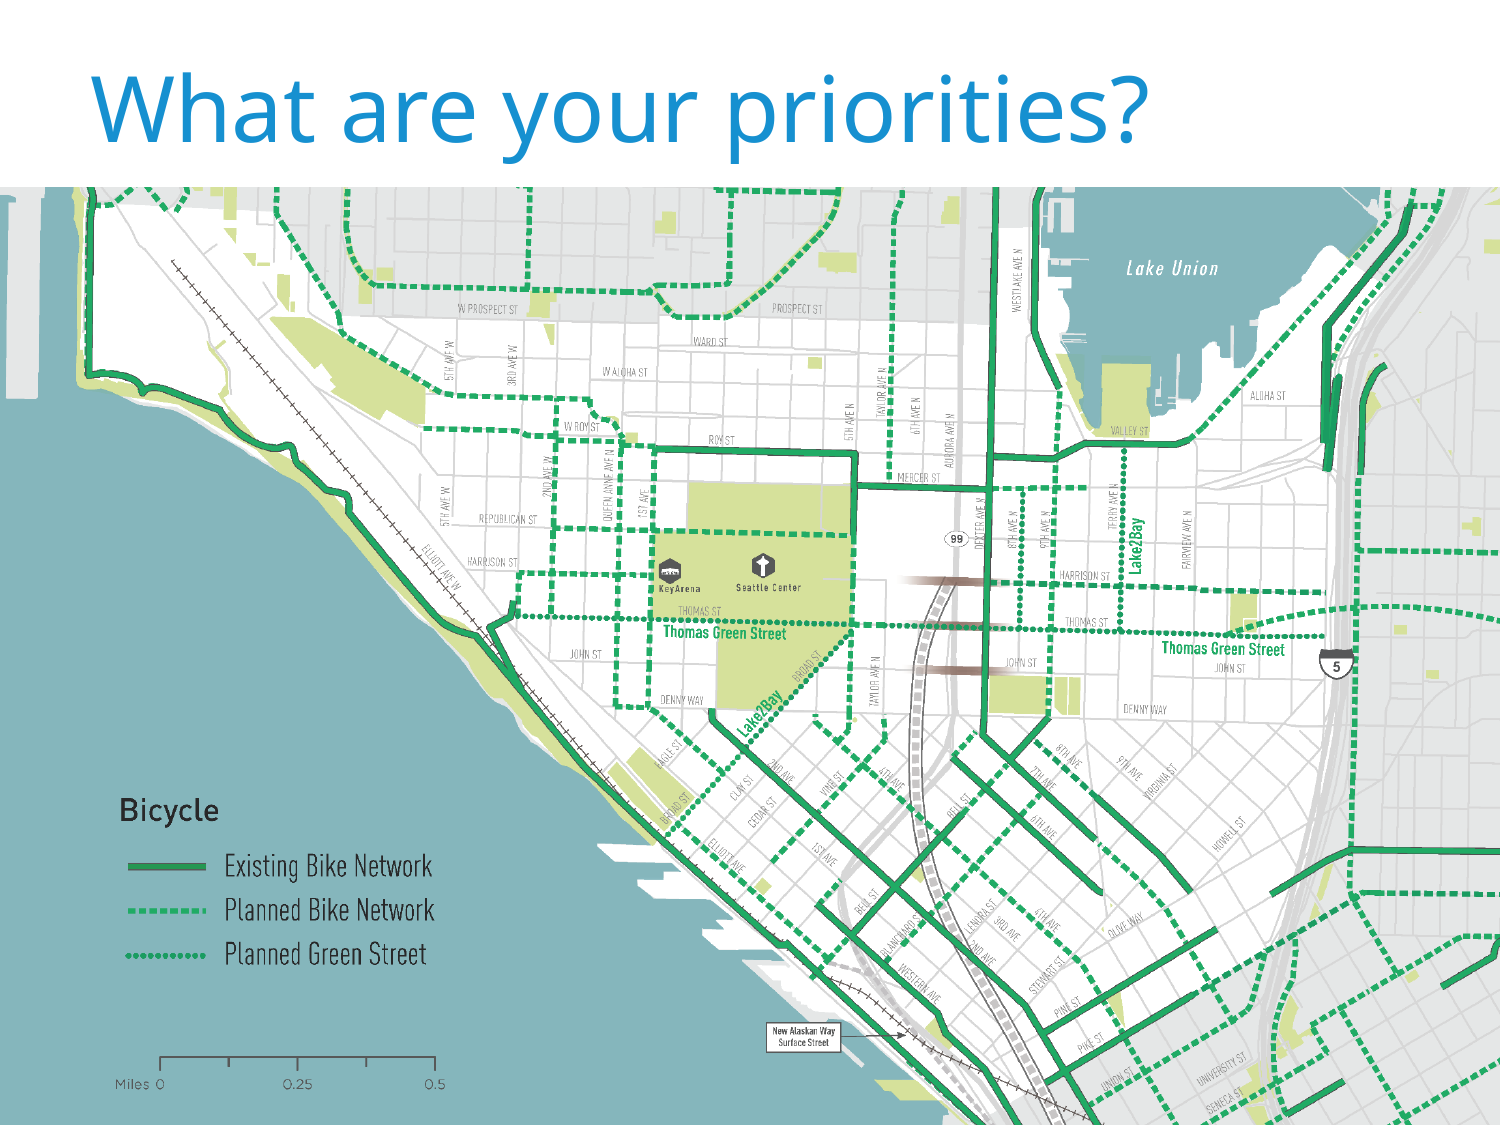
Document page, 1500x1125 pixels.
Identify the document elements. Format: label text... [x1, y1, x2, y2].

title What are your priorities? [75, 12, 1288, 185]
picture [0, 187, 1500, 1125]
